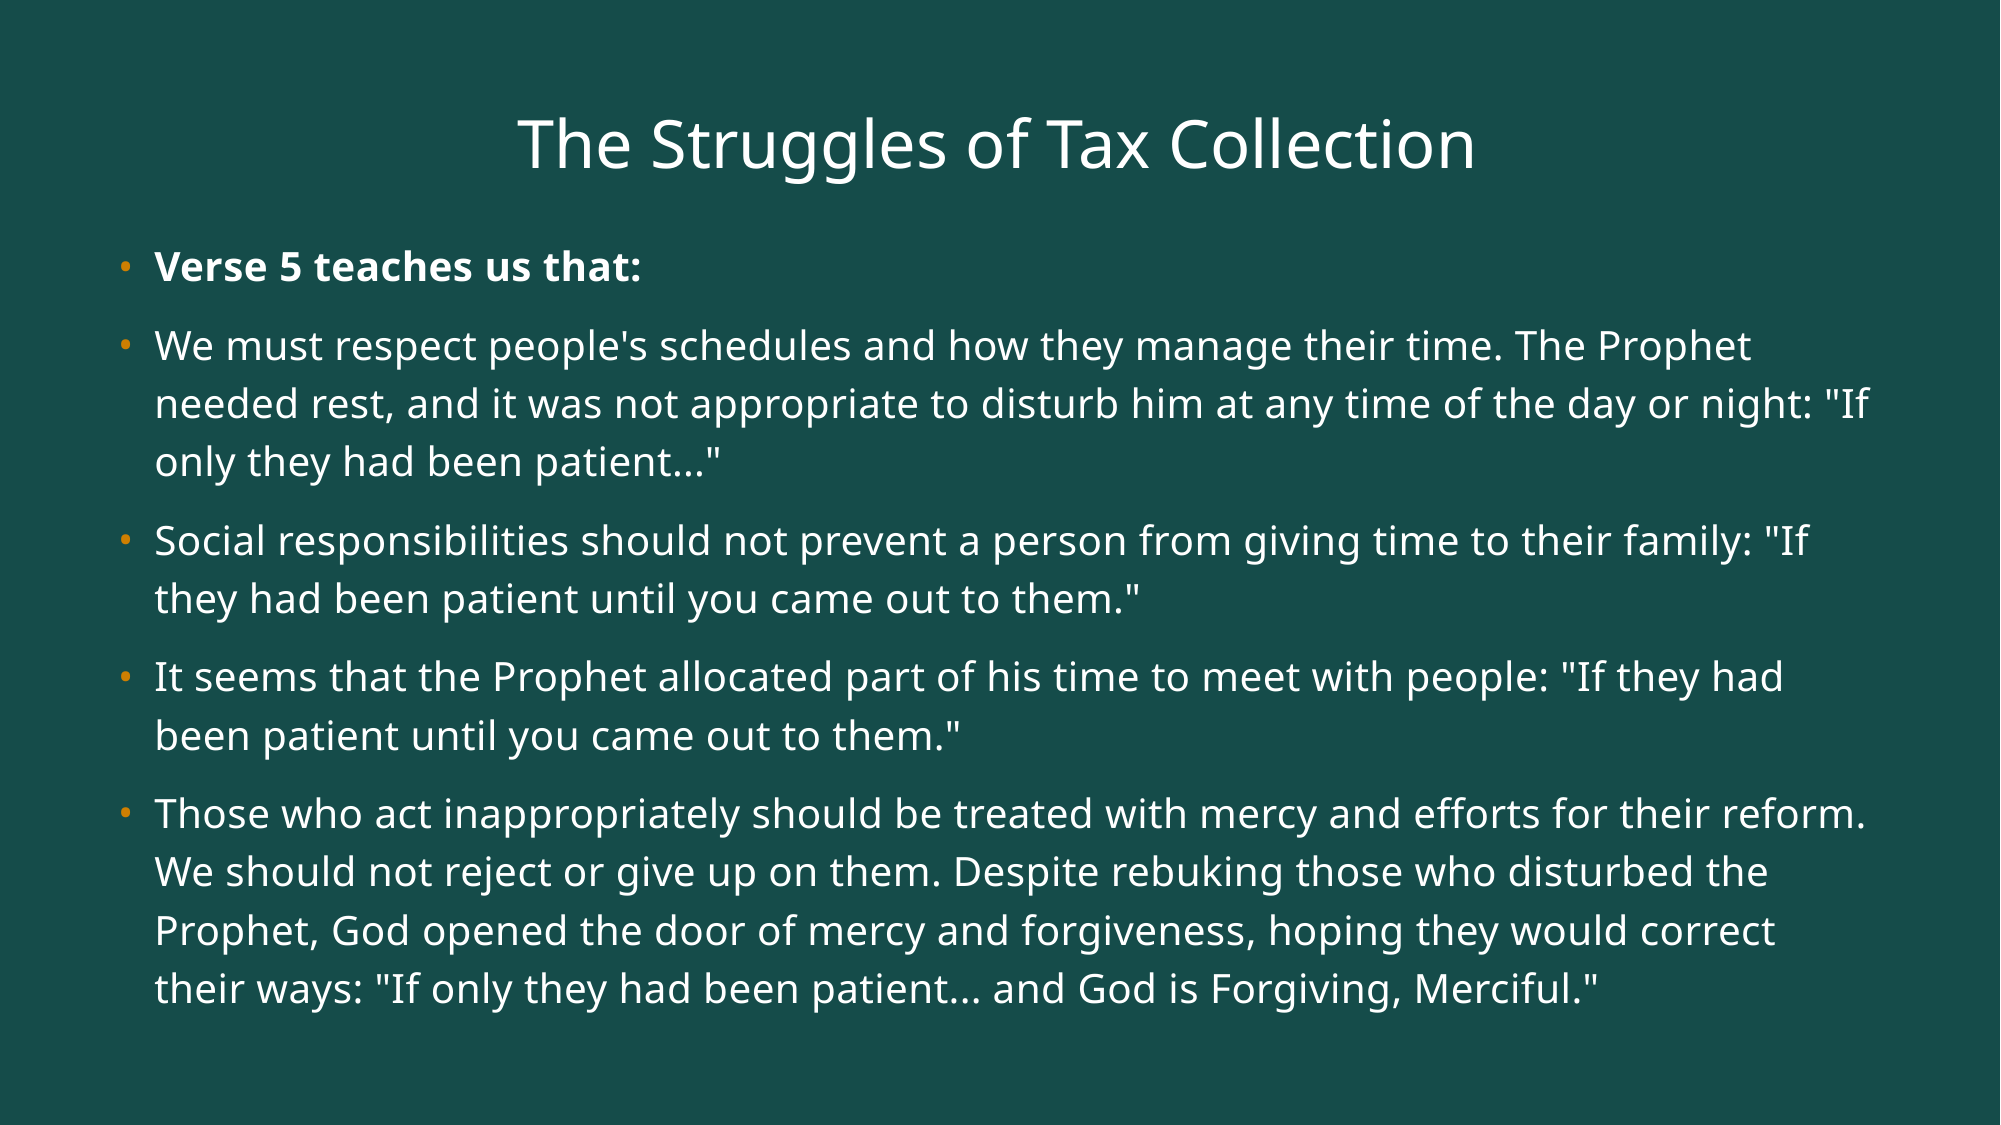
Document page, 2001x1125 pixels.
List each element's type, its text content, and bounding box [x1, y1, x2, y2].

title The Struggles of Tax Collection [118, 101, 1878, 231]
list Verse 5 teaches us that: We must respect people's schedules and how they manage their time. The Prophet needed rest, and it was not appropriate to disturb him at any time of the day or night: "If only they had been patient..." Social responsibilities should not prevent a person from giving time to their family: "If they had been patient until you came out to them." It seems that the Prophet allocated part of his time to meet with people: "If they had been patient until you came out to them." Those who act inappropriately should be treated with mercy and efforts for their reform. We should not reject or give up on them. Despite rebuking those who disturbed the Prophet, God opened the door of mercy and forgiveness, hoping they would correct their ways: "If only they had been patient... and God is Forgiving, Merciful." [118, 231, 1878, 1024]
